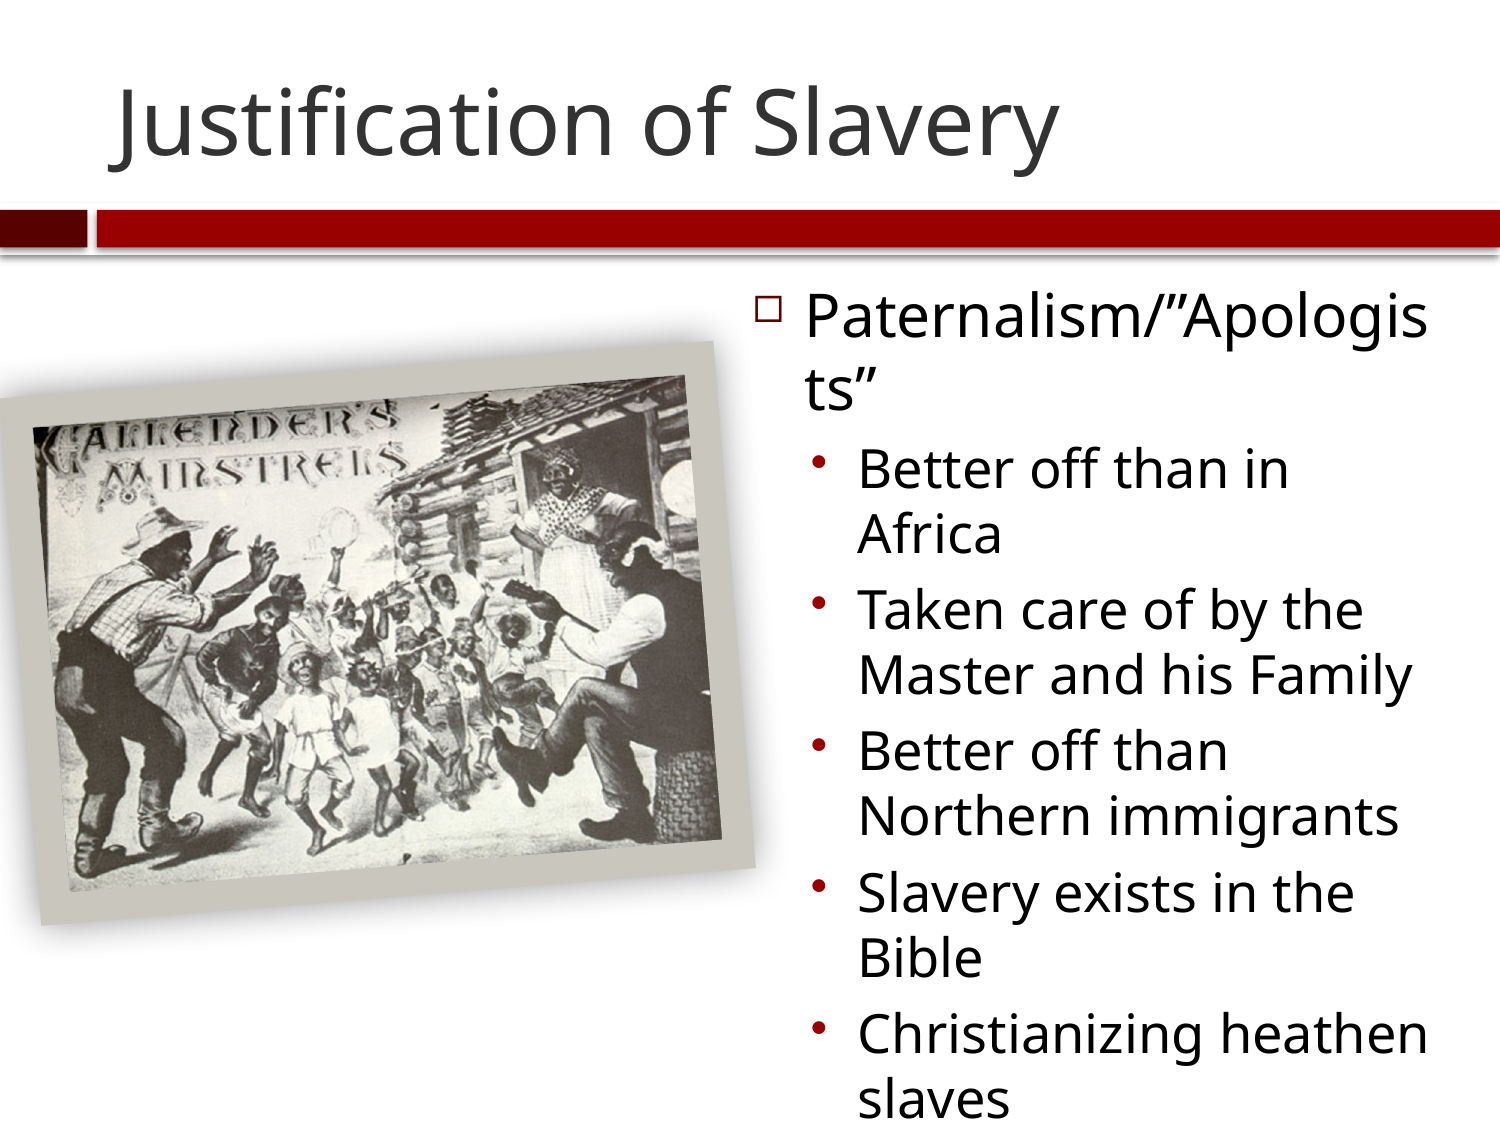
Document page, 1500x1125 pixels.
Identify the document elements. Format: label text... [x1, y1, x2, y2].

title Justification of Slavery [100, 37, 1438, 200]
picture [33, 376, 722, 891]
list Paternalism/”Apologists” Better off than in Africa Taken care of by the Master and his Family Better off than Northern immigrants Slavery exists in the Bible Christianizing heathen slaves The “peculiar institution” [737, 270, 1450, 1063]
